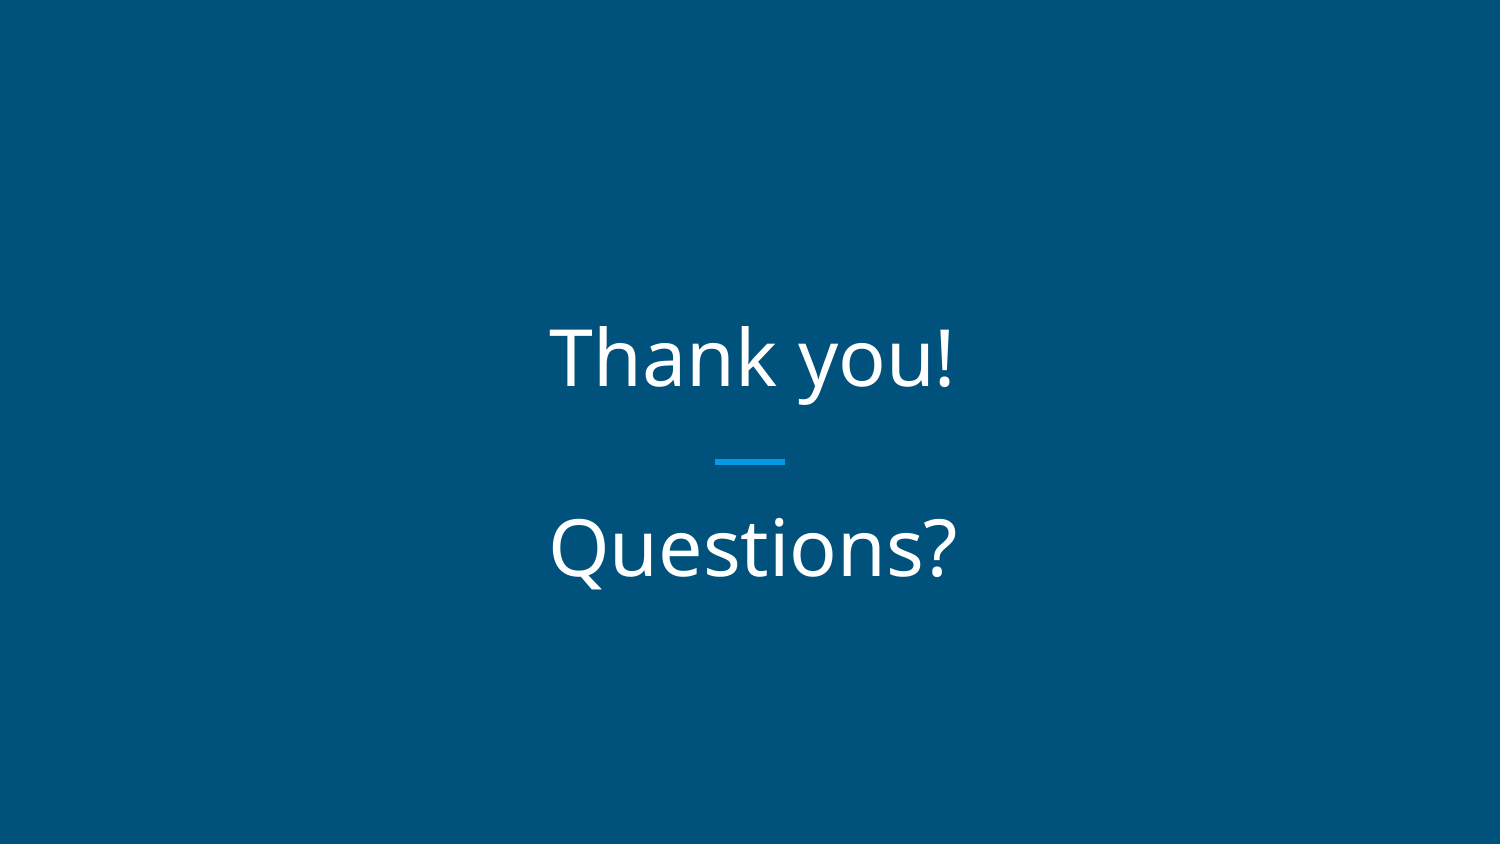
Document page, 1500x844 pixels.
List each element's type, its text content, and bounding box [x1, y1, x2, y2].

title Thank you! Questions? [78, 289, 1428, 608]
